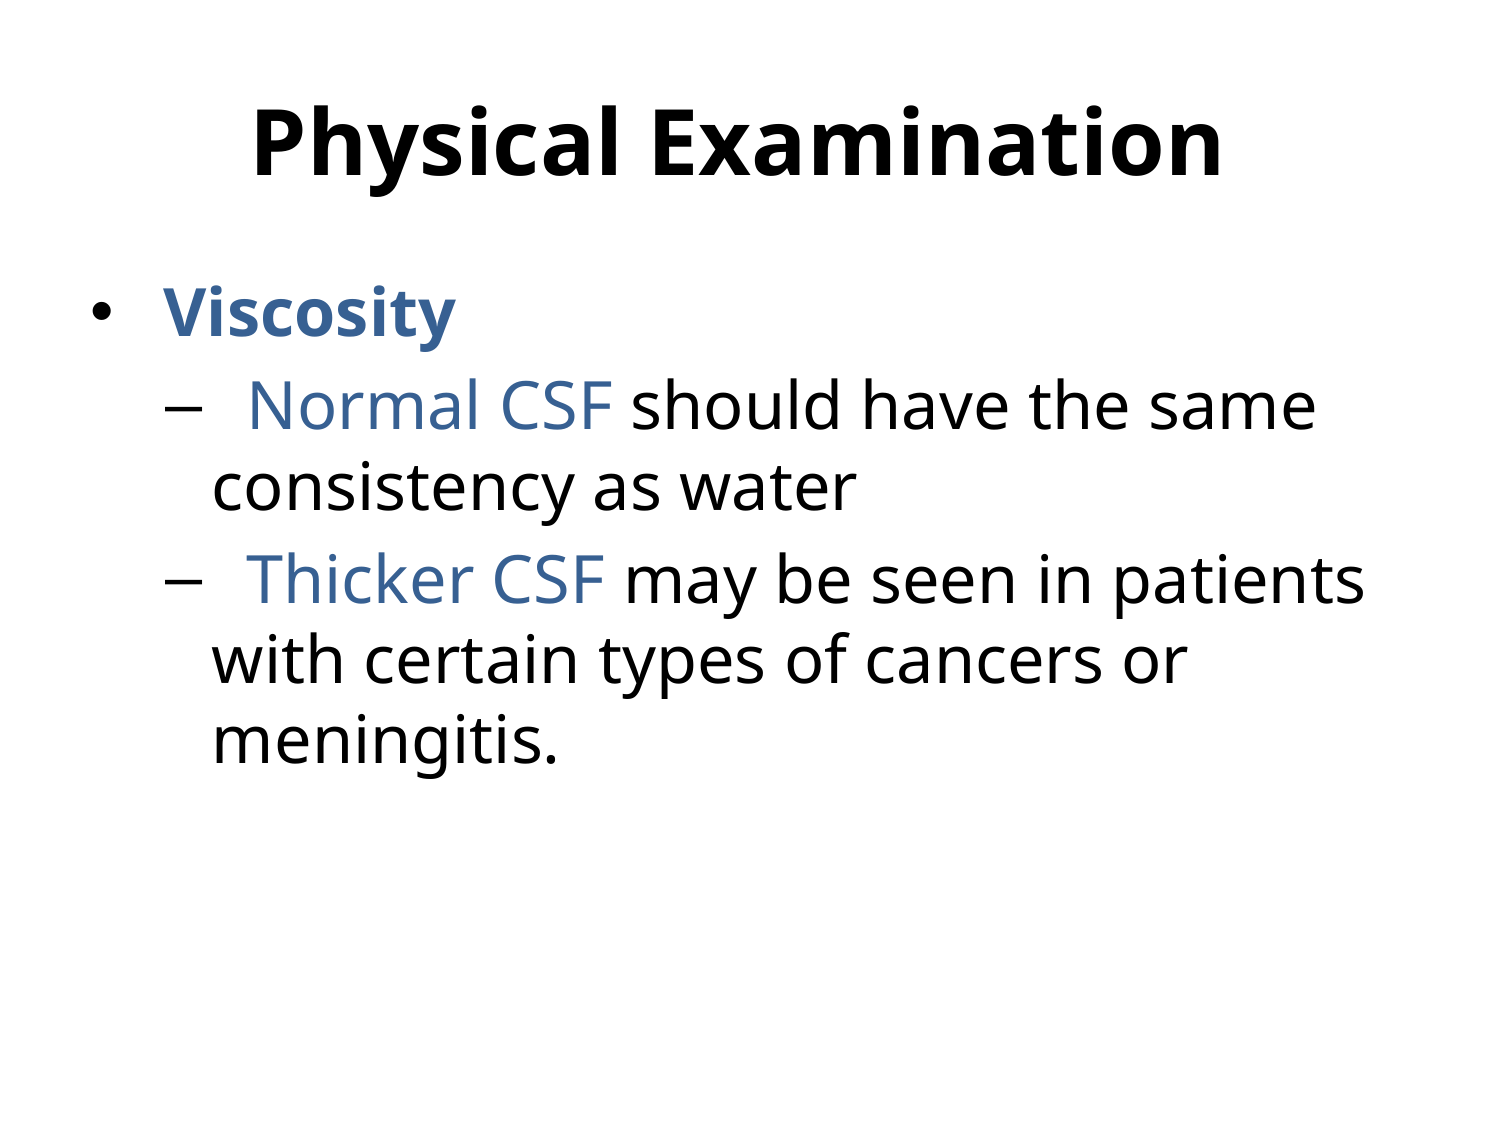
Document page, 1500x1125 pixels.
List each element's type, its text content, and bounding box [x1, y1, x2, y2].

list Viscosity Normal CSF should have the same consistency as water Thicker CSF may be seen in patients with certain types of cancers or meningitis. [75, 262, 1425, 1005]
title Physical Examination [75, 45, 1425, 233]
